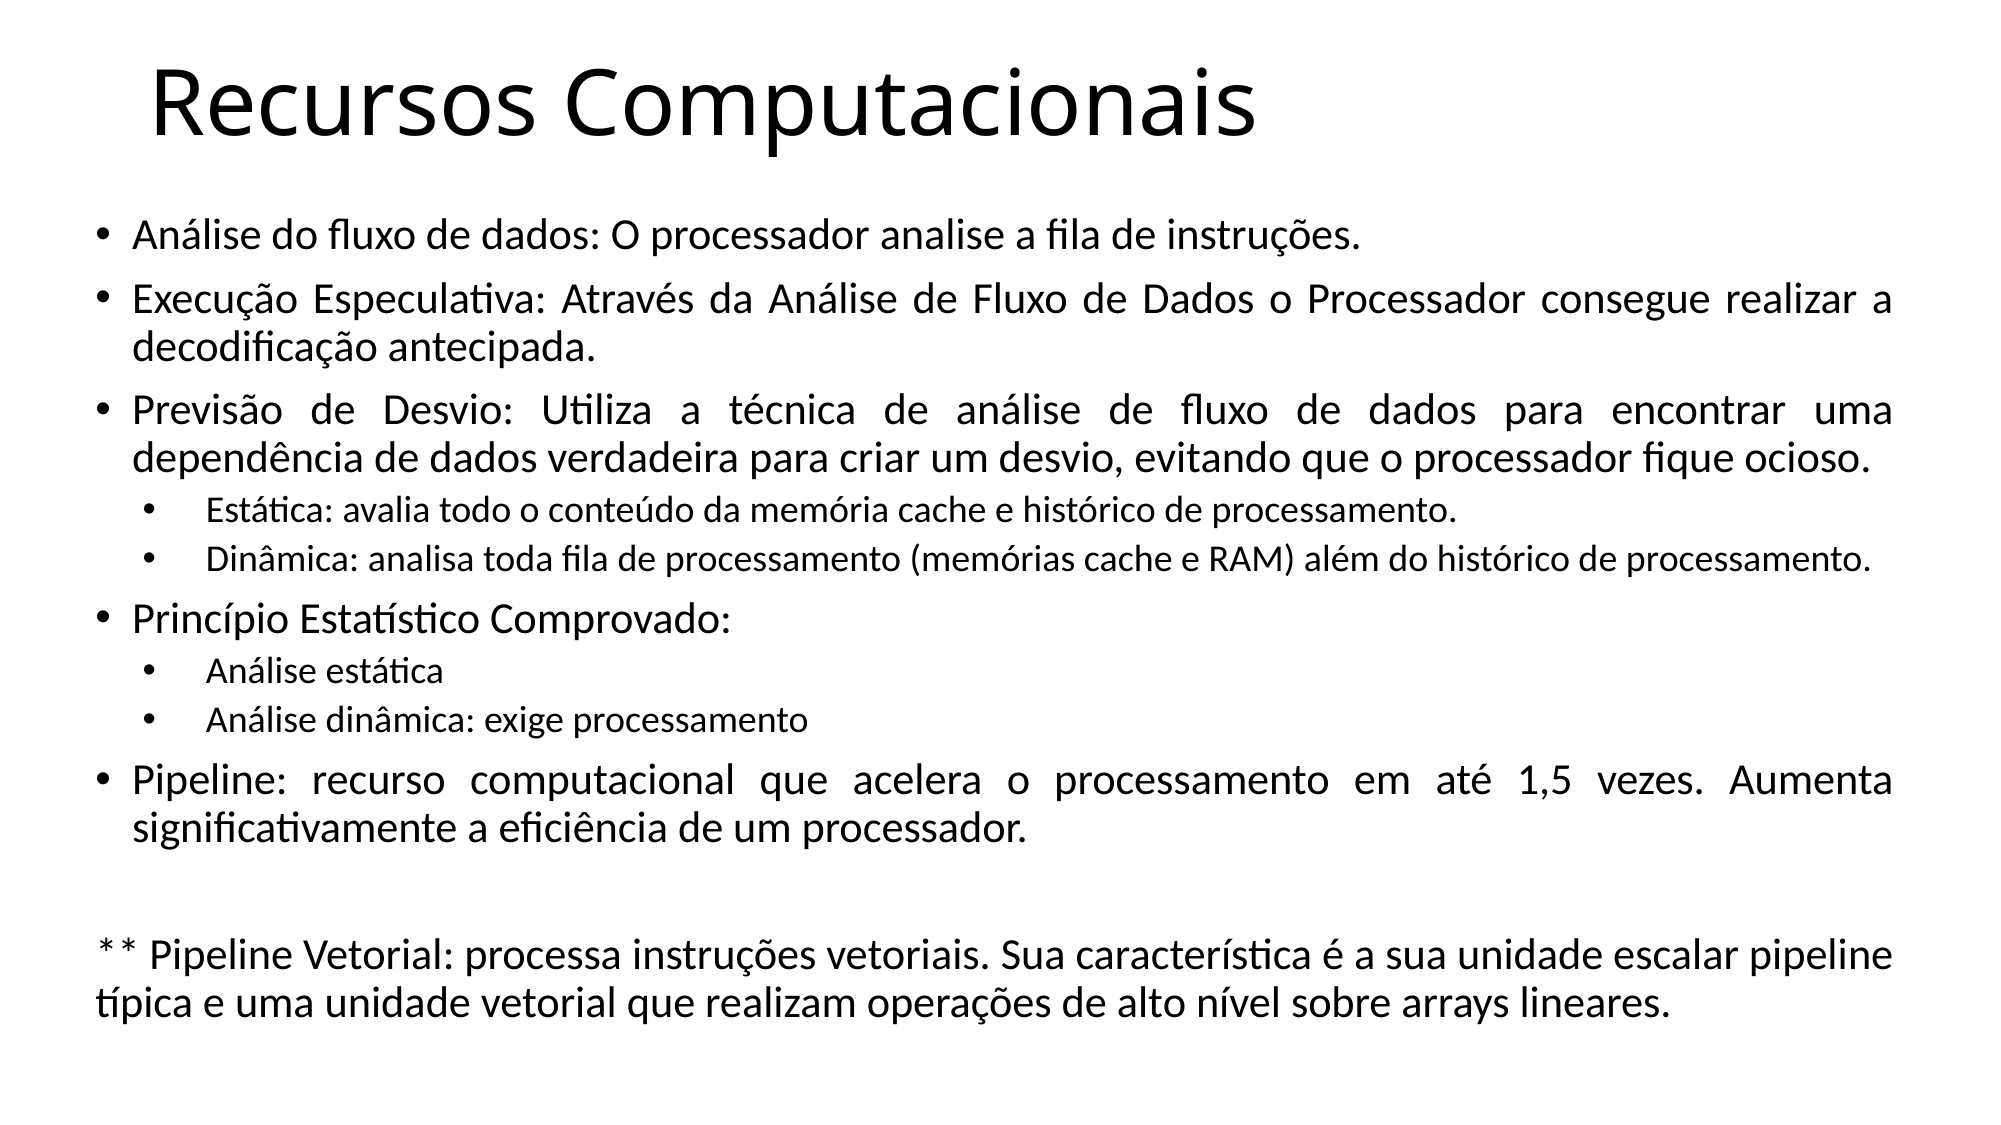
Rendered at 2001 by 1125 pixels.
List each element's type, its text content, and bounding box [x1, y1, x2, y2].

list Análise do fluxo de dados: O processador analise a fila de instruções. Execução Especulativa: Através da Análise de Fluxo de Dados o Processador consegue realizar a decodificação antecipada. Previsão de Desvio: Utiliza a técnica de análise de fluxo de dados para encontrar uma dependência de dados verdadeira para criar um desvio, evitando que o processador fique ocioso. Estática: avalia todo o conteúdo da memória cache e histórico de processamento. Dinâmica: analisa toda fila de processamento (memórias cache e RAM) além do histórico de processamento. Princípio Estatístico Comprovado: Análise estática Análise dinâmica: exige processamento Pipeline: recurso computacional que acelera o processamento em até 1,5 vezes. Aumenta significativamente a eficiência de um processador. ** Pipeline Vetorial: processa instruções vetoriais. Sua característica é a sua unidade escalar pipeline típica e uma unidade vetorial que realizam operações de alto nível sobre arrays lineares. [80, 204, 1911, 1081]
title Recursos Computacionais [133, 44, 1859, 168]
